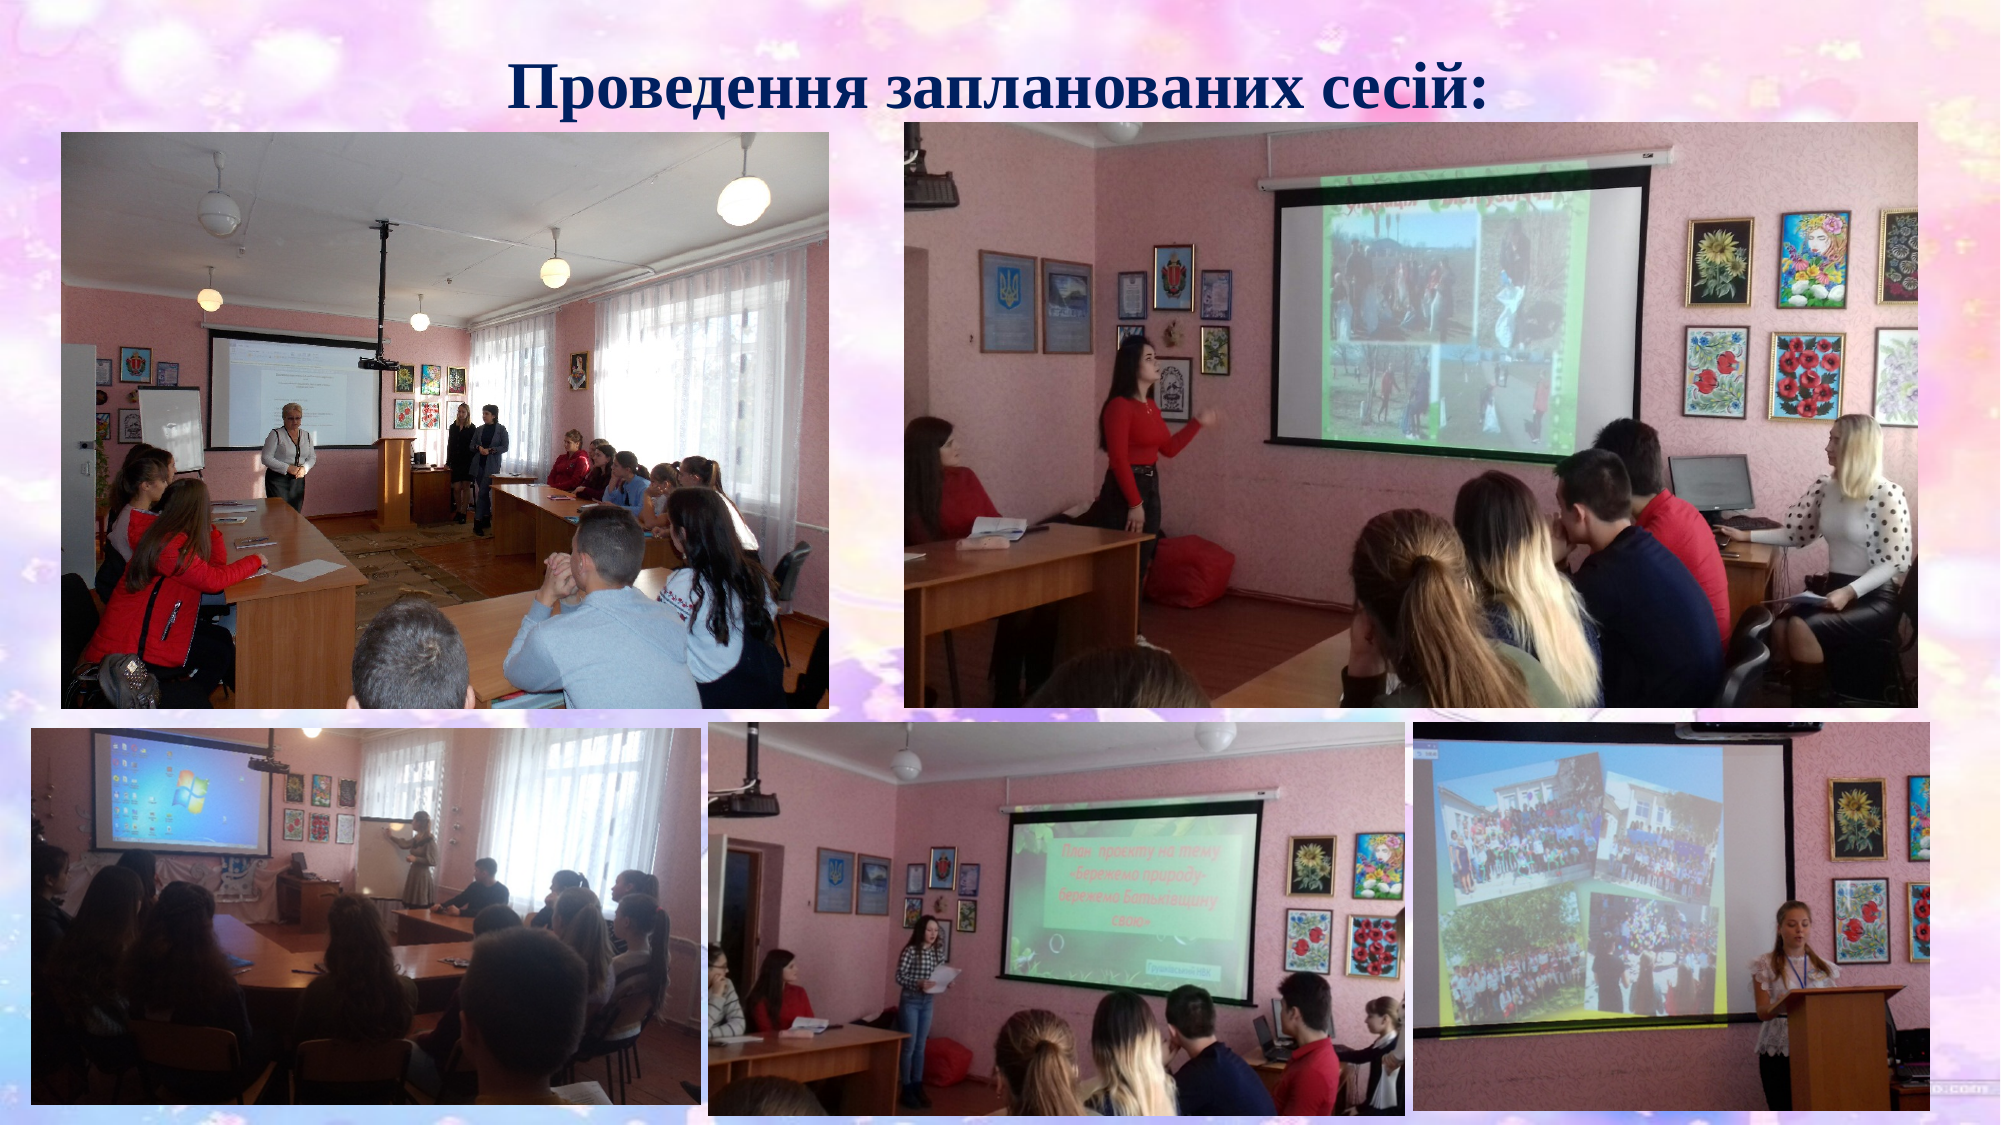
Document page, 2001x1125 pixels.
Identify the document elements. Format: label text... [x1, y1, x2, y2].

title Проведення запланованих сесій: [137, 22, 1863, 153]
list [61, 132, 829, 709]
picture [0, 0, 2001, 1125]
